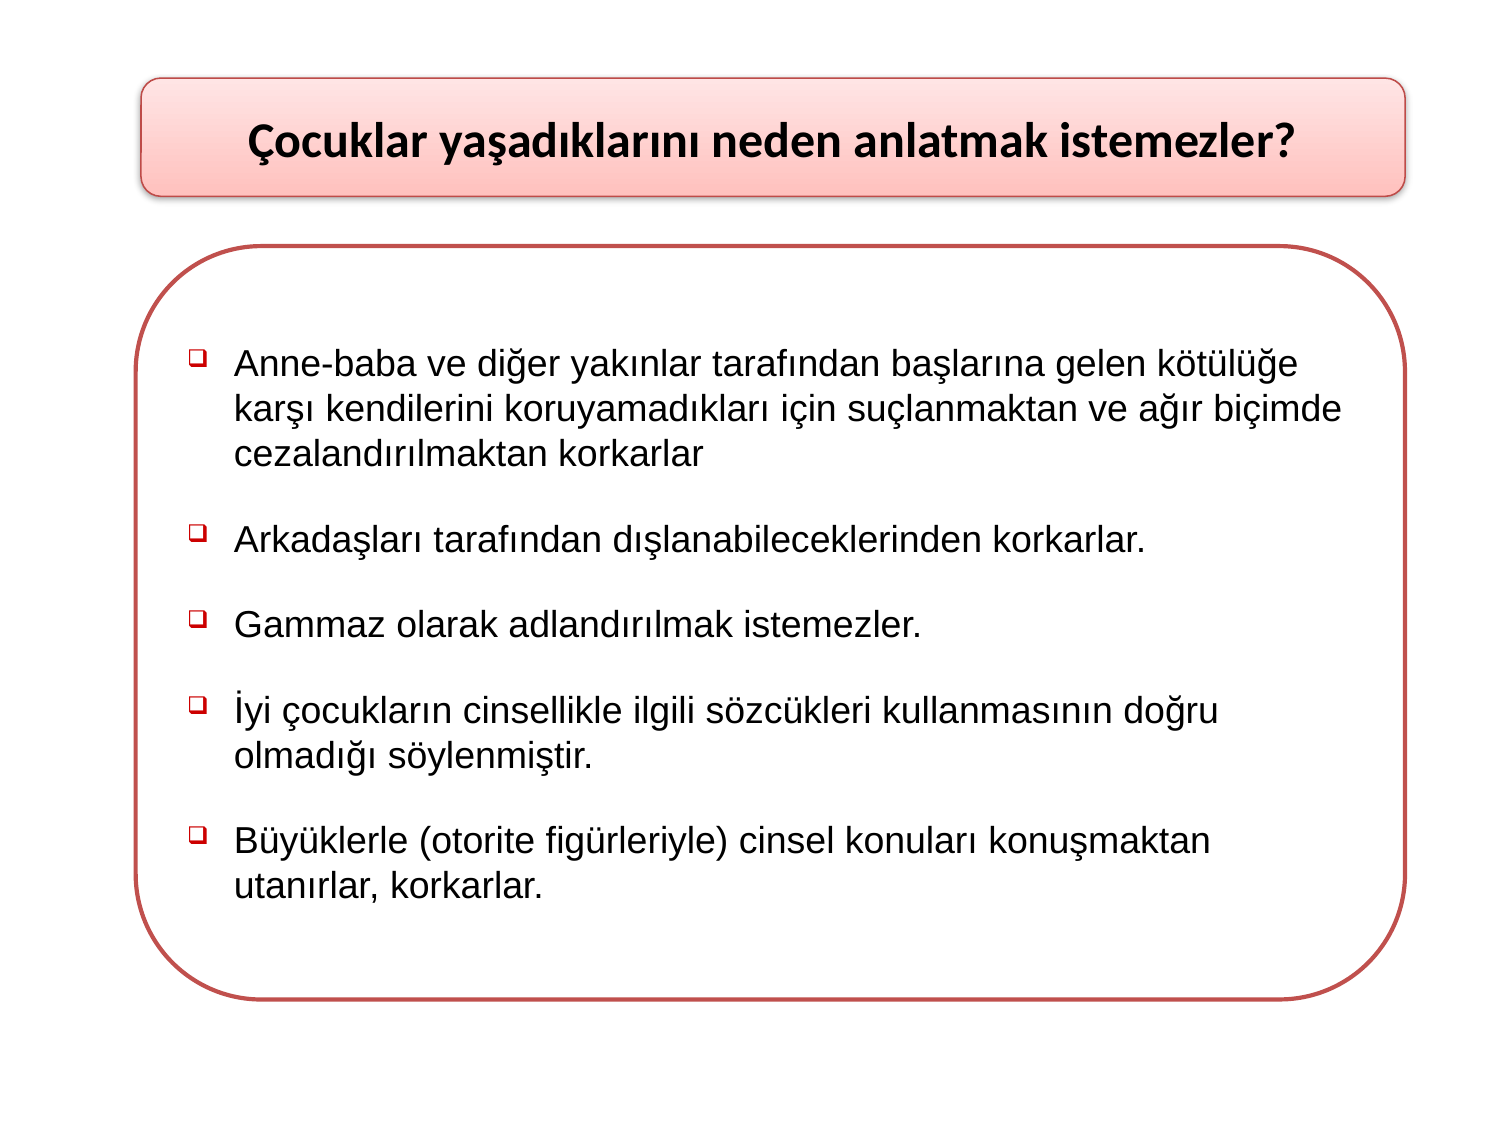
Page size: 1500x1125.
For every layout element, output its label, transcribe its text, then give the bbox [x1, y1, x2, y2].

text_box Çocuklar yaşadıklarını neden anlatmak istemezler? [140, 77, 1406, 198]
text_box Anne-baba ve diğer yakınlar tarafından başlarına gelen kötülüğe karşı kendilerini koruyamadıkları için suçlanmaktan ve ağır biçimde cezalandırılmaktan korkarlar Arkadaşları tarafından dışlanabileceklerinden korkarlar. Gammaz olarak adlandırılmak istemezler. İyi çocukların cinsellikle ilgili sözcükleri kullanmasının doğru olmadığı söylenmiştir. Büyüklerle (otorite figürleriyle) cinsel konuları konuşmaktan utanırlar, korkarlar. [133, 243, 1408, 1002]
